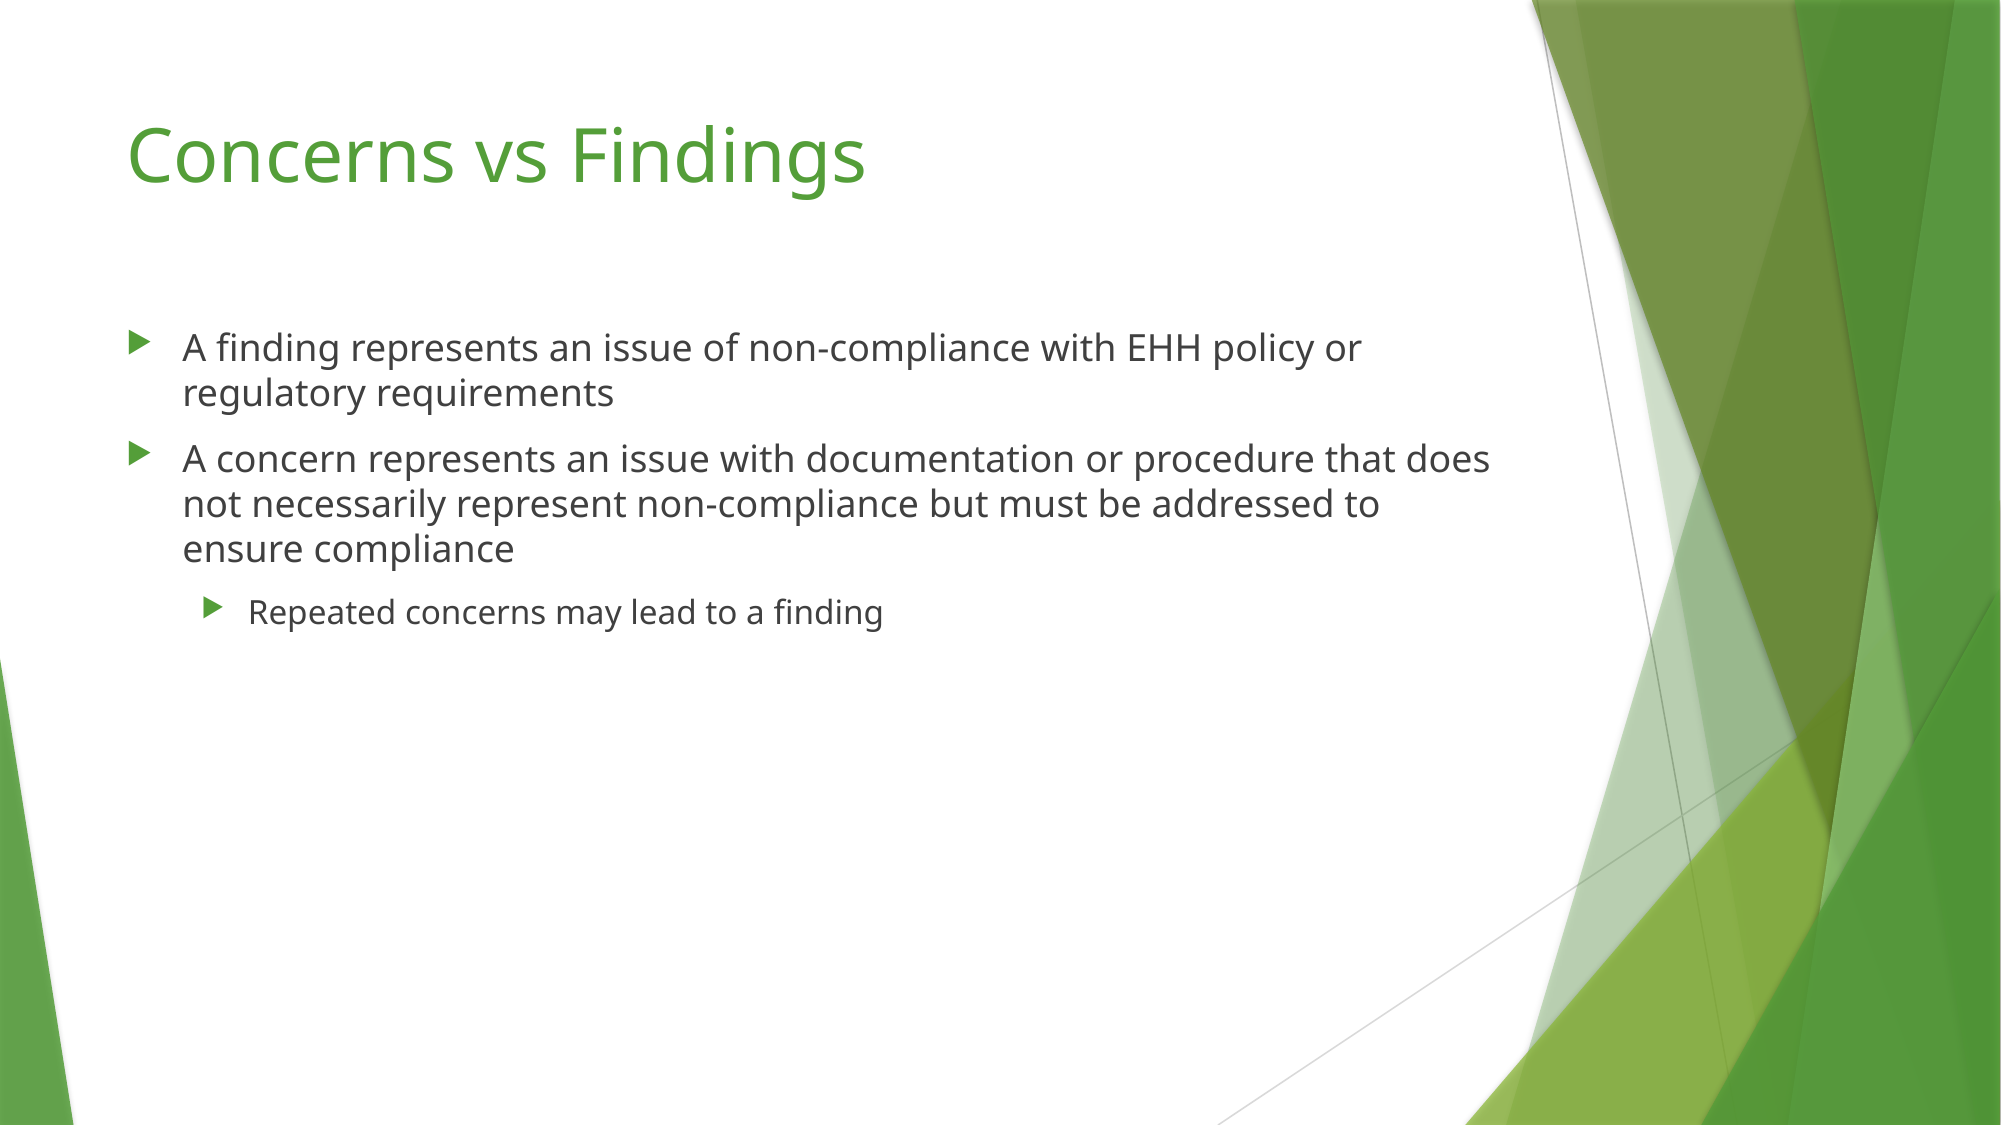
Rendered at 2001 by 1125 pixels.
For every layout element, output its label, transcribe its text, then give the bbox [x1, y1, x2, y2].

list A finding represents an issue of non-compliance with EHH policy or regulatory requirements A concern represents an issue with documentation or procedure that does not necessarily represent non-compliance but must be addressed to ensure compliance Repeated concerns may lead to a finding [111, 316, 1522, 954]
title Concerns vs Findings [111, 99, 1522, 316]
